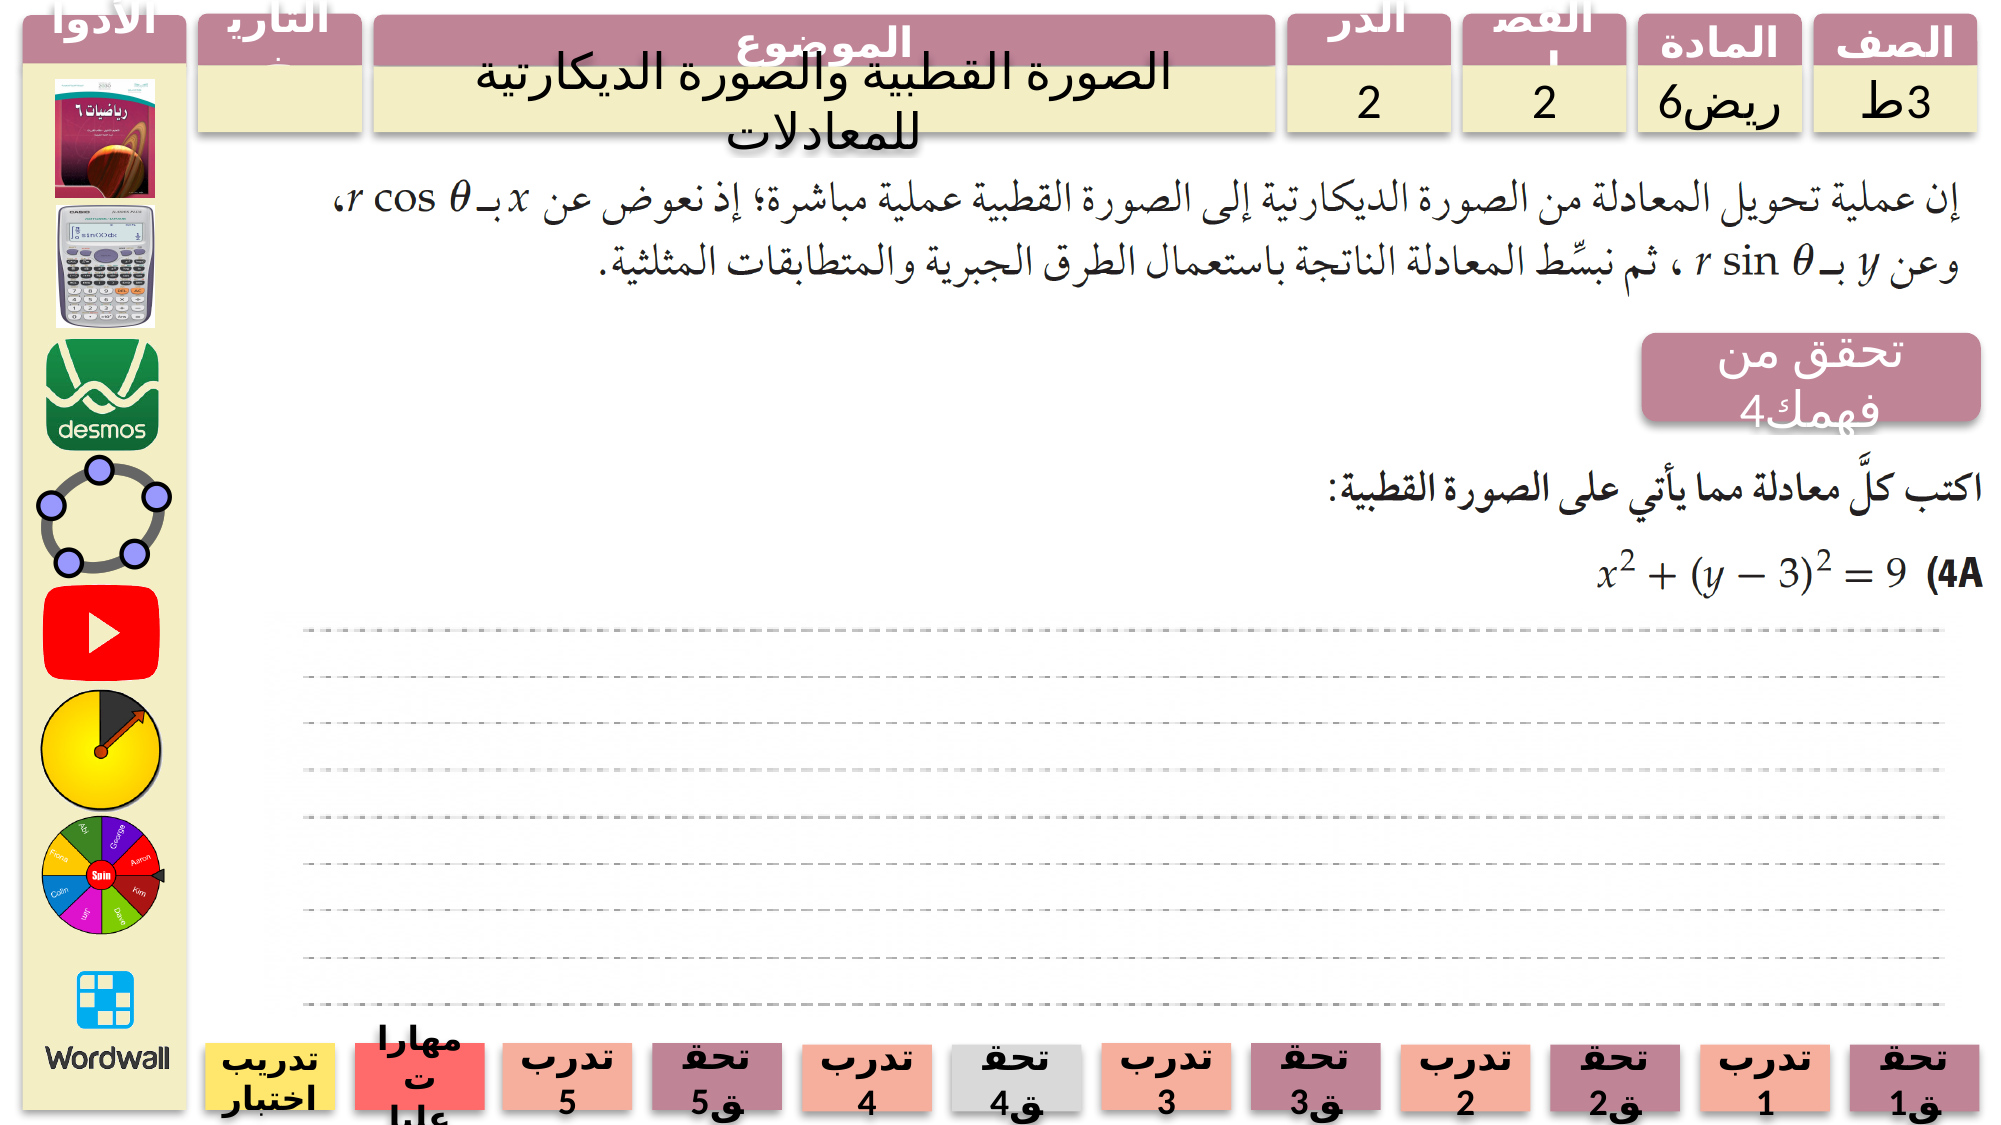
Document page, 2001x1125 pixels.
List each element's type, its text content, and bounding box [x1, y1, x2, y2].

text_box تدرب1 [1699, 1044, 1831, 1112]
text_box الصورة القطبية والصورة الديكارتية للمعادلات [373, 66, 1276, 133]
text_box تحقق4 [951, 1044, 1082, 1112]
picture [56, 205, 155, 328]
text_box [22, 62, 187, 1111]
picture [264, 435, 1996, 1017]
text_box المادة [1637, 12, 1803, 64]
text_box تحقق2 [1549, 1044, 1681, 1112]
picture [32, 332, 175, 939]
text_box 2 [1286, 64, 1452, 133]
text_box الدرس [1286, 12, 1452, 64]
text_box الفصل [1461, 12, 1628, 67]
text_box مهارات عليا [354, 1042, 486, 1111]
text_box تحقق3 [1250, 1042, 1382, 1111]
text_box تحقق من فهمك4 [1640, 331, 1982, 423]
text_box 3ط [1813, 64, 1978, 133]
text_box التاريخ [197, 12, 363, 64]
picture [55, 79, 155, 198]
text_box ريض6 [1637, 64, 1803, 133]
text_box [197, 64, 363, 133]
picture [315, 158, 1981, 316]
text_box تحقق5 [651, 1042, 783, 1111]
text_box تدرب4 [801, 1044, 933, 1112]
text_box الموضوع [372, 13, 1277, 67]
text_box تدرب2 [1400, 1044, 1531, 1112]
text_box تدرب3 [1101, 1042, 1232, 1111]
text_box 2 [1462, 64, 1627, 133]
text_box تحقق1 [1849, 1044, 1981, 1112]
text_box تدريب اختبار [204, 1042, 336, 1111]
picture [32, 951, 179, 1098]
text_box الصف [1812, 12, 1979, 66]
text_box الأدوات [21, 13, 188, 65]
text_box تدرب5 [502, 1042, 633, 1111]
